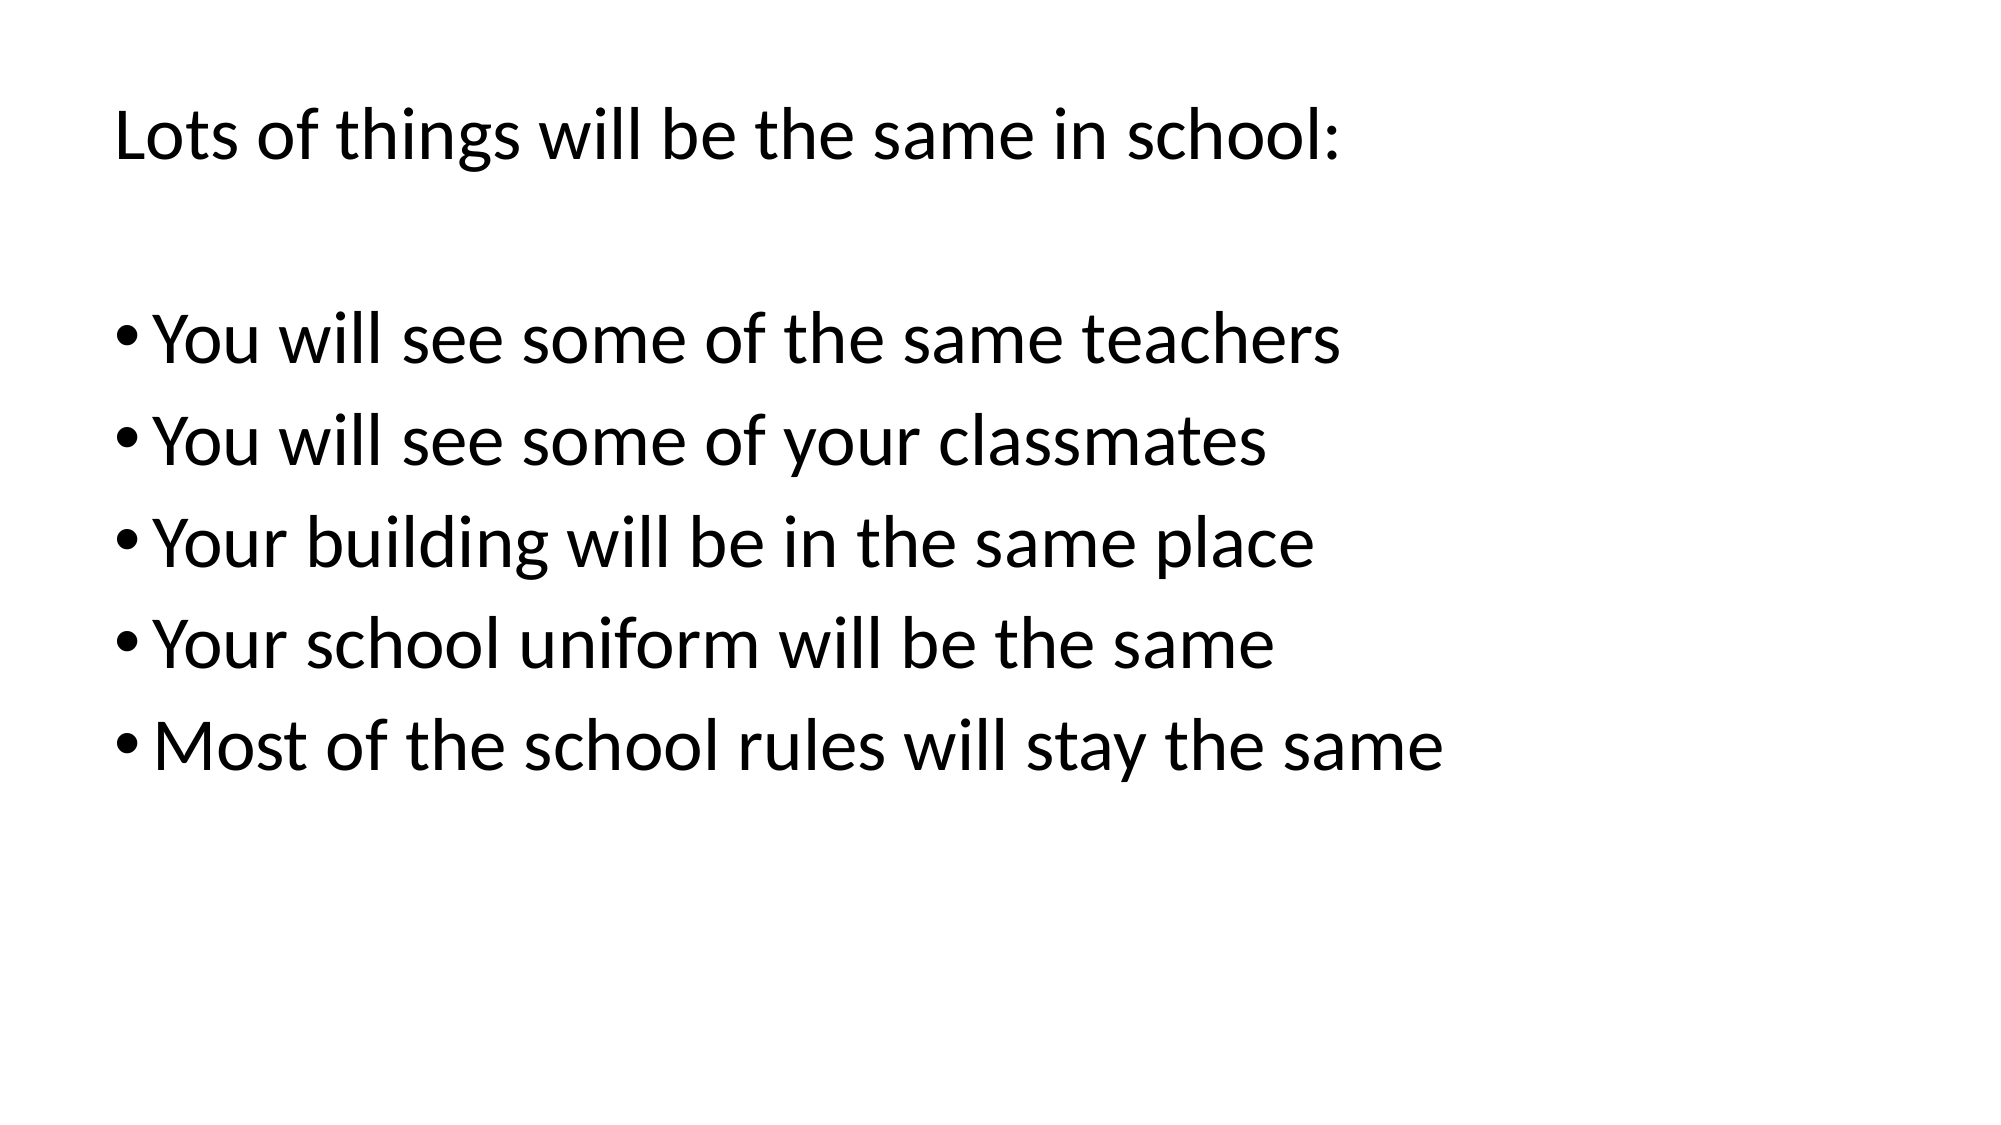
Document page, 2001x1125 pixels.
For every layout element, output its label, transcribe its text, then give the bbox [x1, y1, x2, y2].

list Lots of things will be the same in school: You will see some of the same teachers You will see some of your classmates Your building will be in the same place Your school uniform will be the same Most of the school rules will stay the same [99, 87, 1901, 1003]
